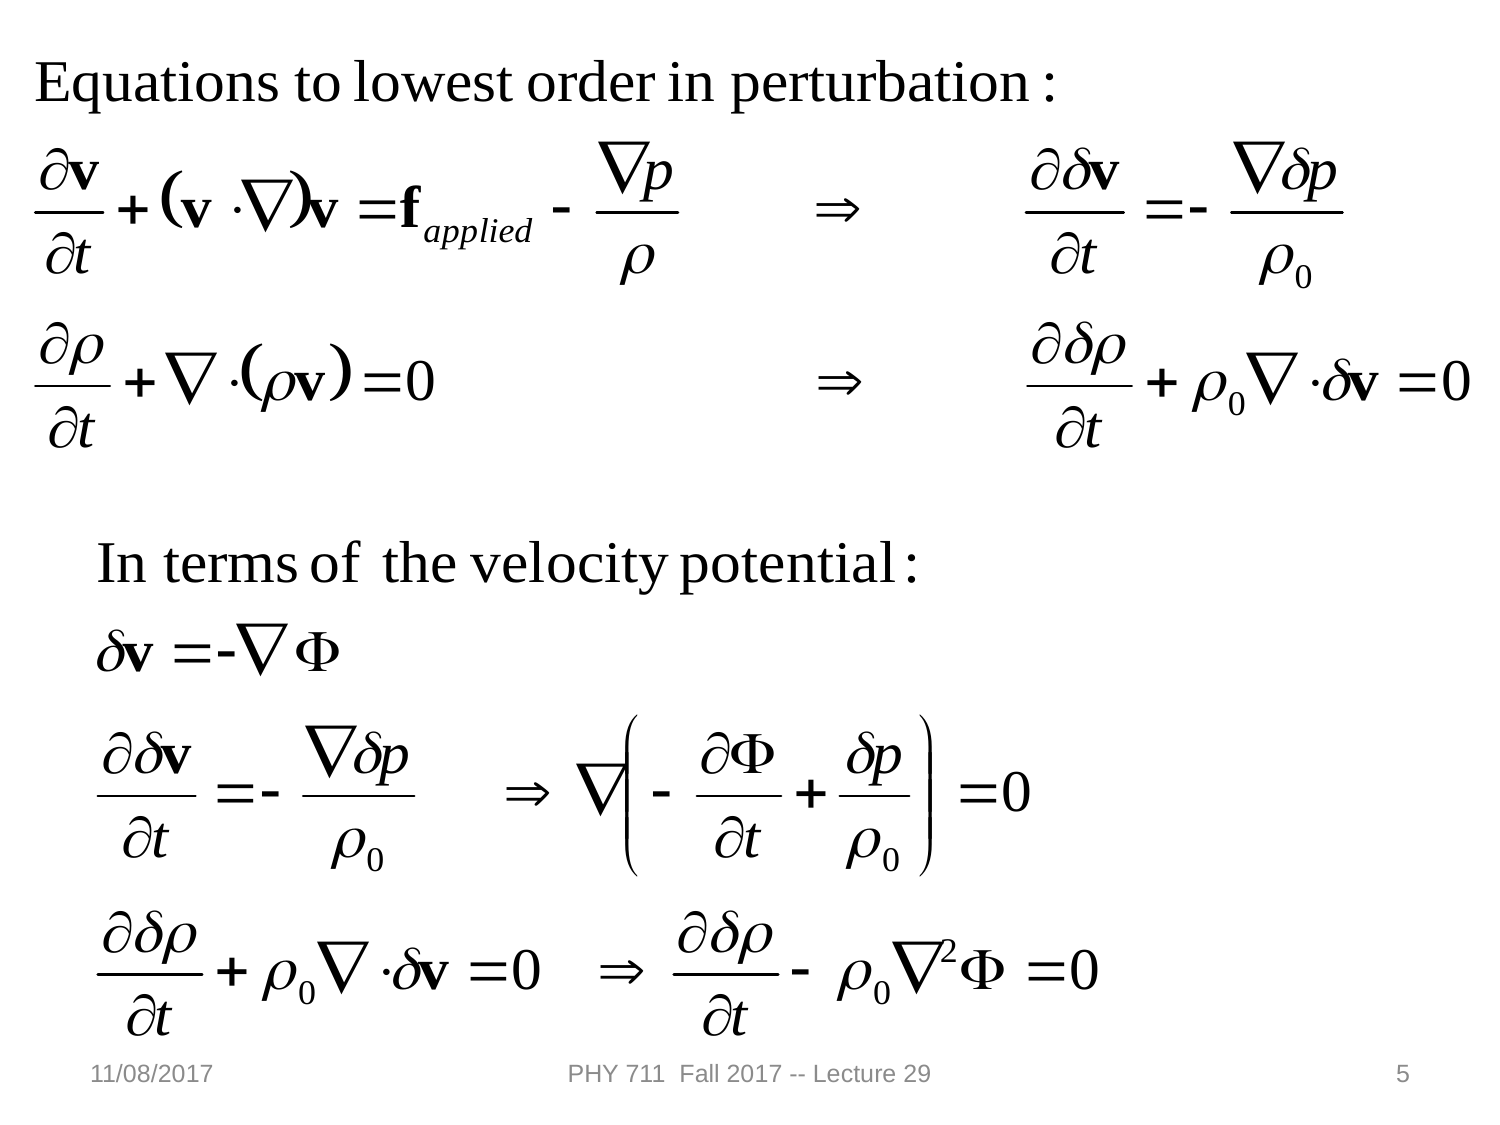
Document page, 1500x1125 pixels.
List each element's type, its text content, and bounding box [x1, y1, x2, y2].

slide_number 5 [1074, 1042, 1425, 1103]
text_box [87, 527, 1124, 1051]
footer PHY 711 Fall 2017 -- Lecture 29 [512, 1060, 988, 1103]
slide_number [75, 1042, 425, 1103]
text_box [24, 49, 1482, 460]
